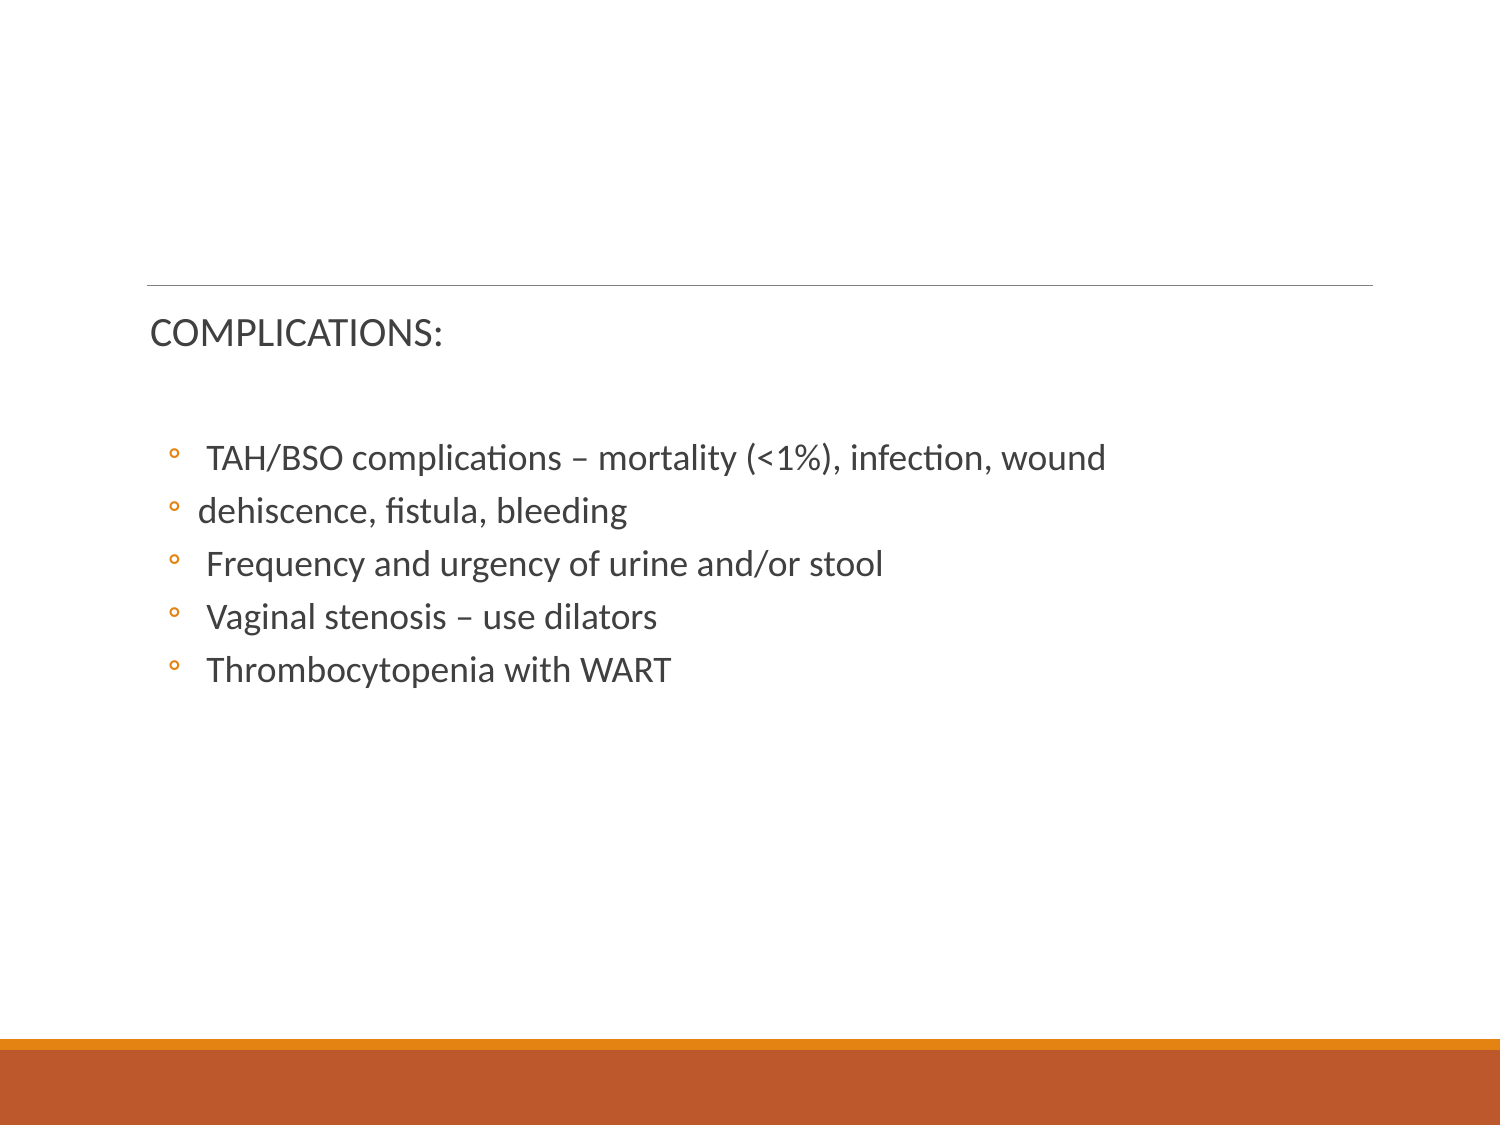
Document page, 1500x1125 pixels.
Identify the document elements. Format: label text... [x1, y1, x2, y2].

list COMPLICATIONS: TAH/BSO complications – mortality (<1%), infection, wound dehiscence, fistula, bleeding Frequency and urgency of urine and/or stool Vaginal stenosis – use dilators Thrombocytopenia with WART [135, 302, 1373, 963]
